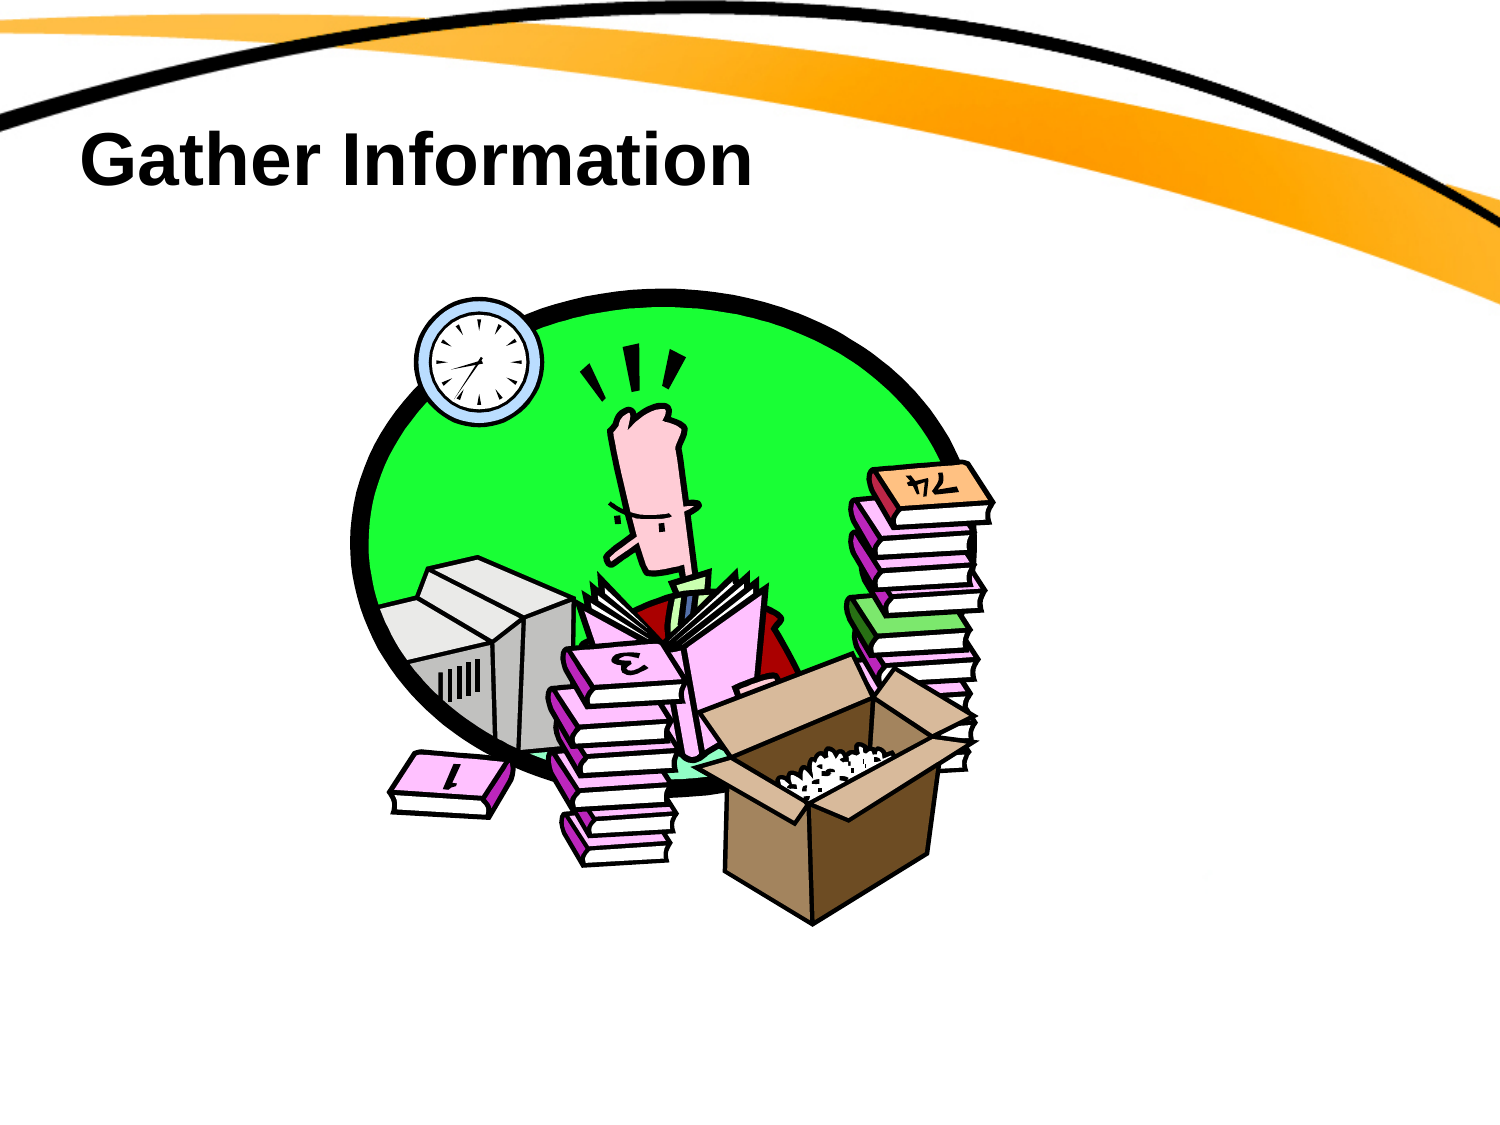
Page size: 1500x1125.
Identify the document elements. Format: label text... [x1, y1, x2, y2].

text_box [349, 288, 996, 927]
picture [0, 0, 1500, 1125]
title Gather Information [64, 113, 1282, 197]
